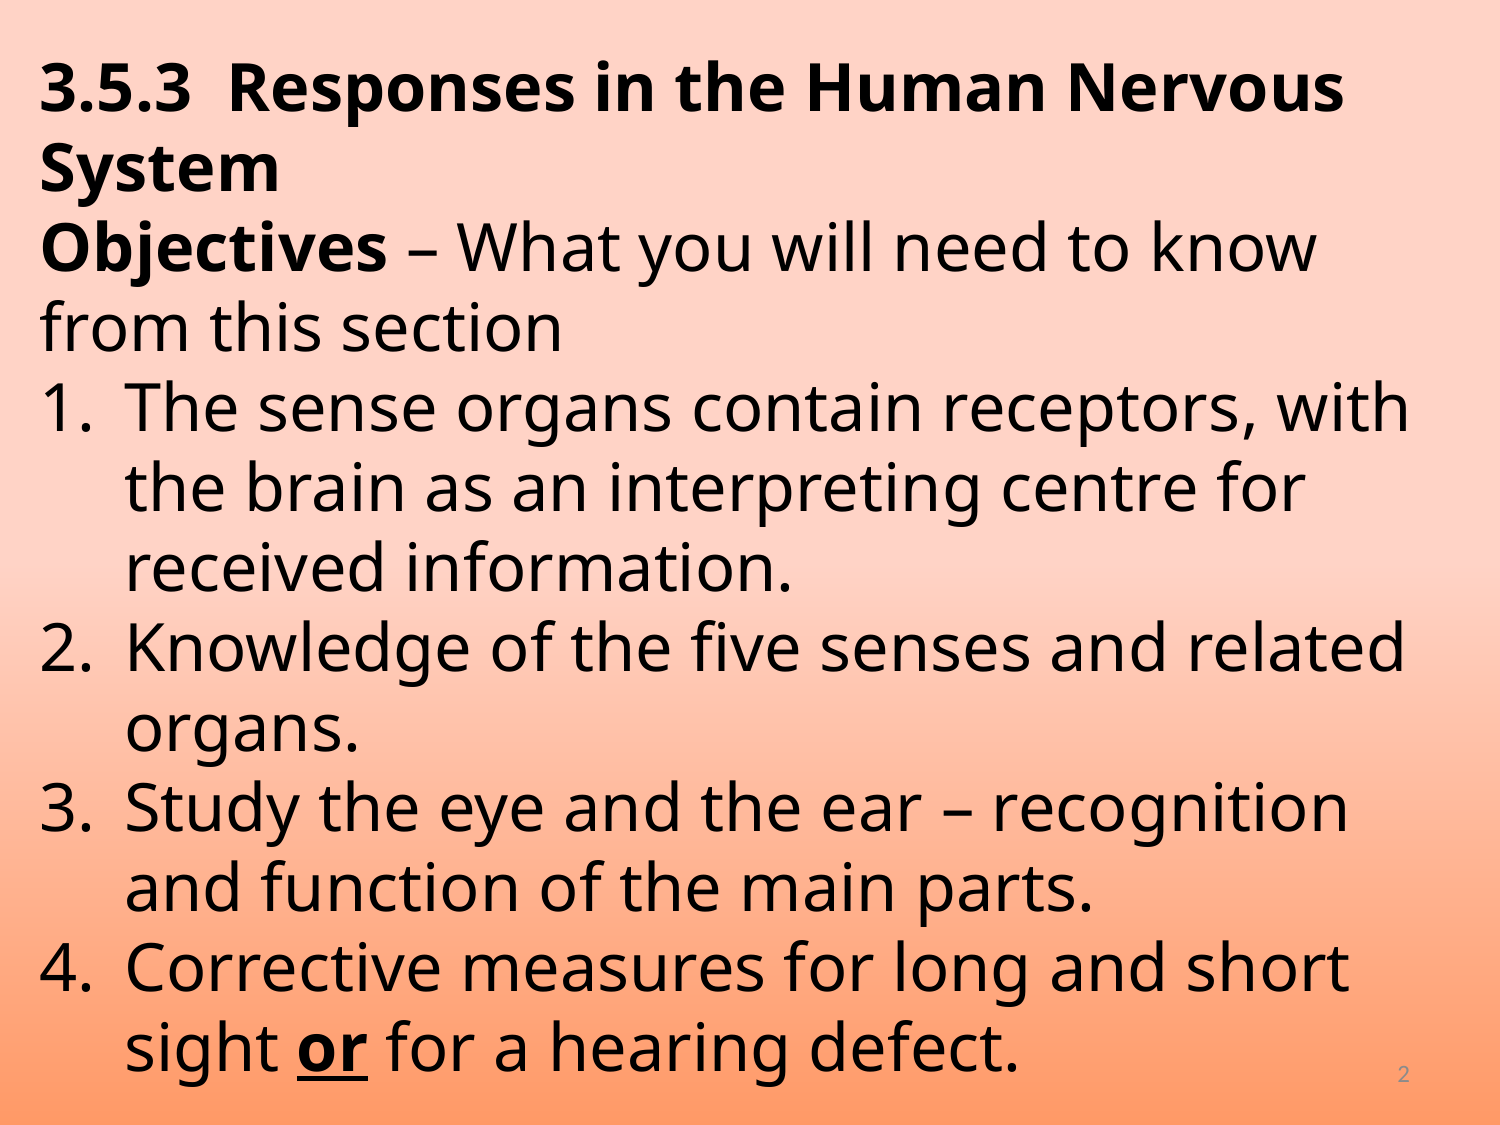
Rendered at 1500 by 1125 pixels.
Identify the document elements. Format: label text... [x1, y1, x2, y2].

slide_number 2 [1074, 1042, 1425, 1103]
text_box 3.5.3 Responses in the Human Nervous System Objectives – What you will need to know from this section The sense organs contain receptors, with the brain as an interpreting centre for received information. Knowledge of the five senses and related organs. Study the eye and the ear – recognition and function of the main parts. Corrective measures for long and short sight or for a hearing defect. [24, 37, 1475, 1092]
text_box [50, 274, 1363, 351]
